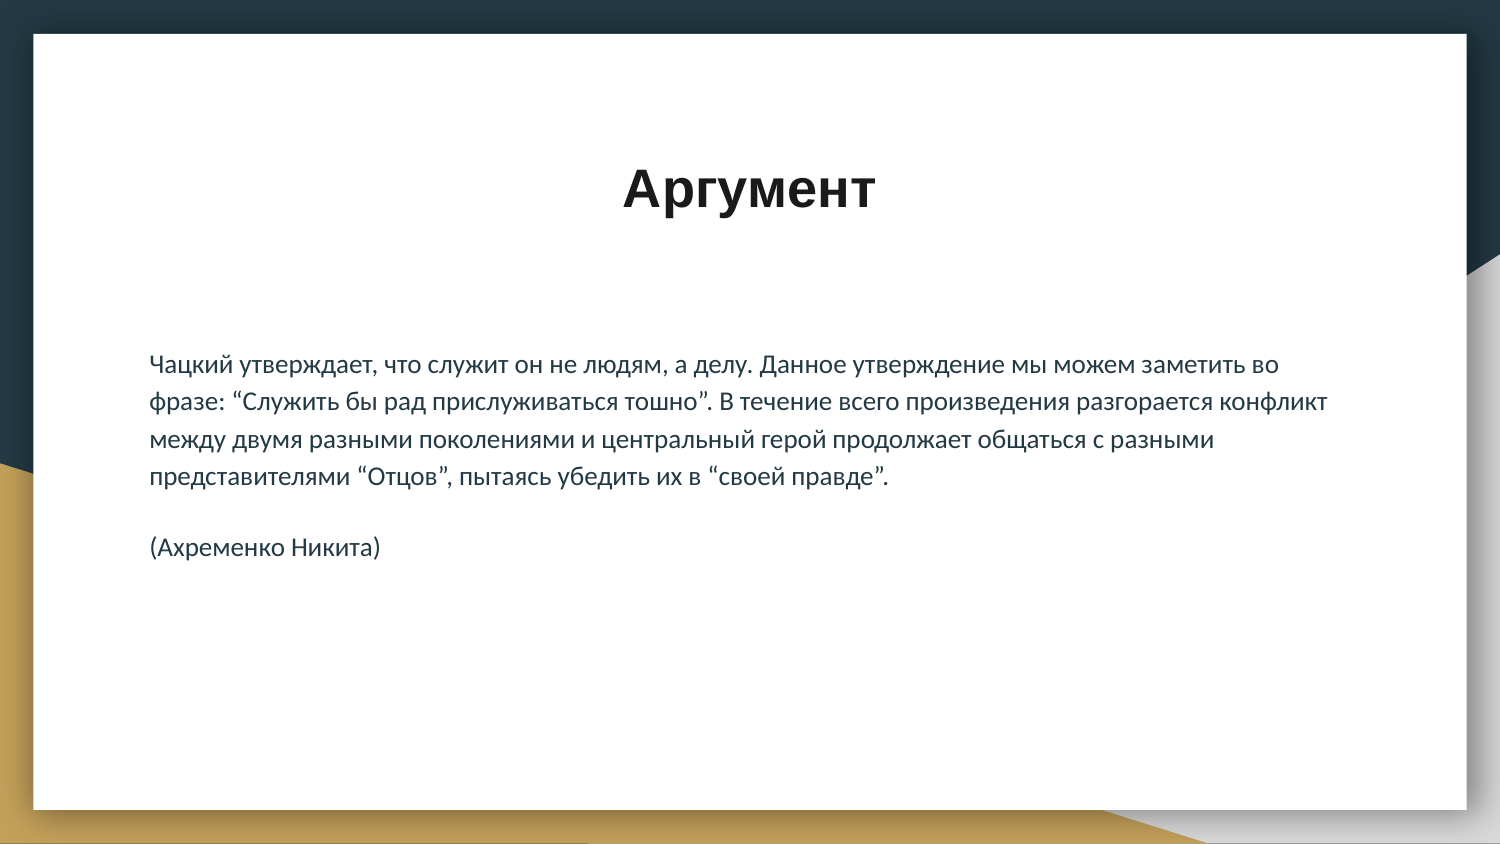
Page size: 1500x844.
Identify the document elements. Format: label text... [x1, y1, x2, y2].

list Чацкий утверждает, что служит он не людям, а делу. Данное утверждение мы можем заметить во фразе: “Служить бы рад прислуживаться тошно”. В течение всего произведения разгорается конфликт между двумя разными поколениями и центральный герой продолжает общаться с разными представителями “Отцов”, пытаясь убедить их в “своей правде”. (Ахременко Никита) [134, 326, 1366, 729]
title Аргумент [134, 138, 1366, 296]
